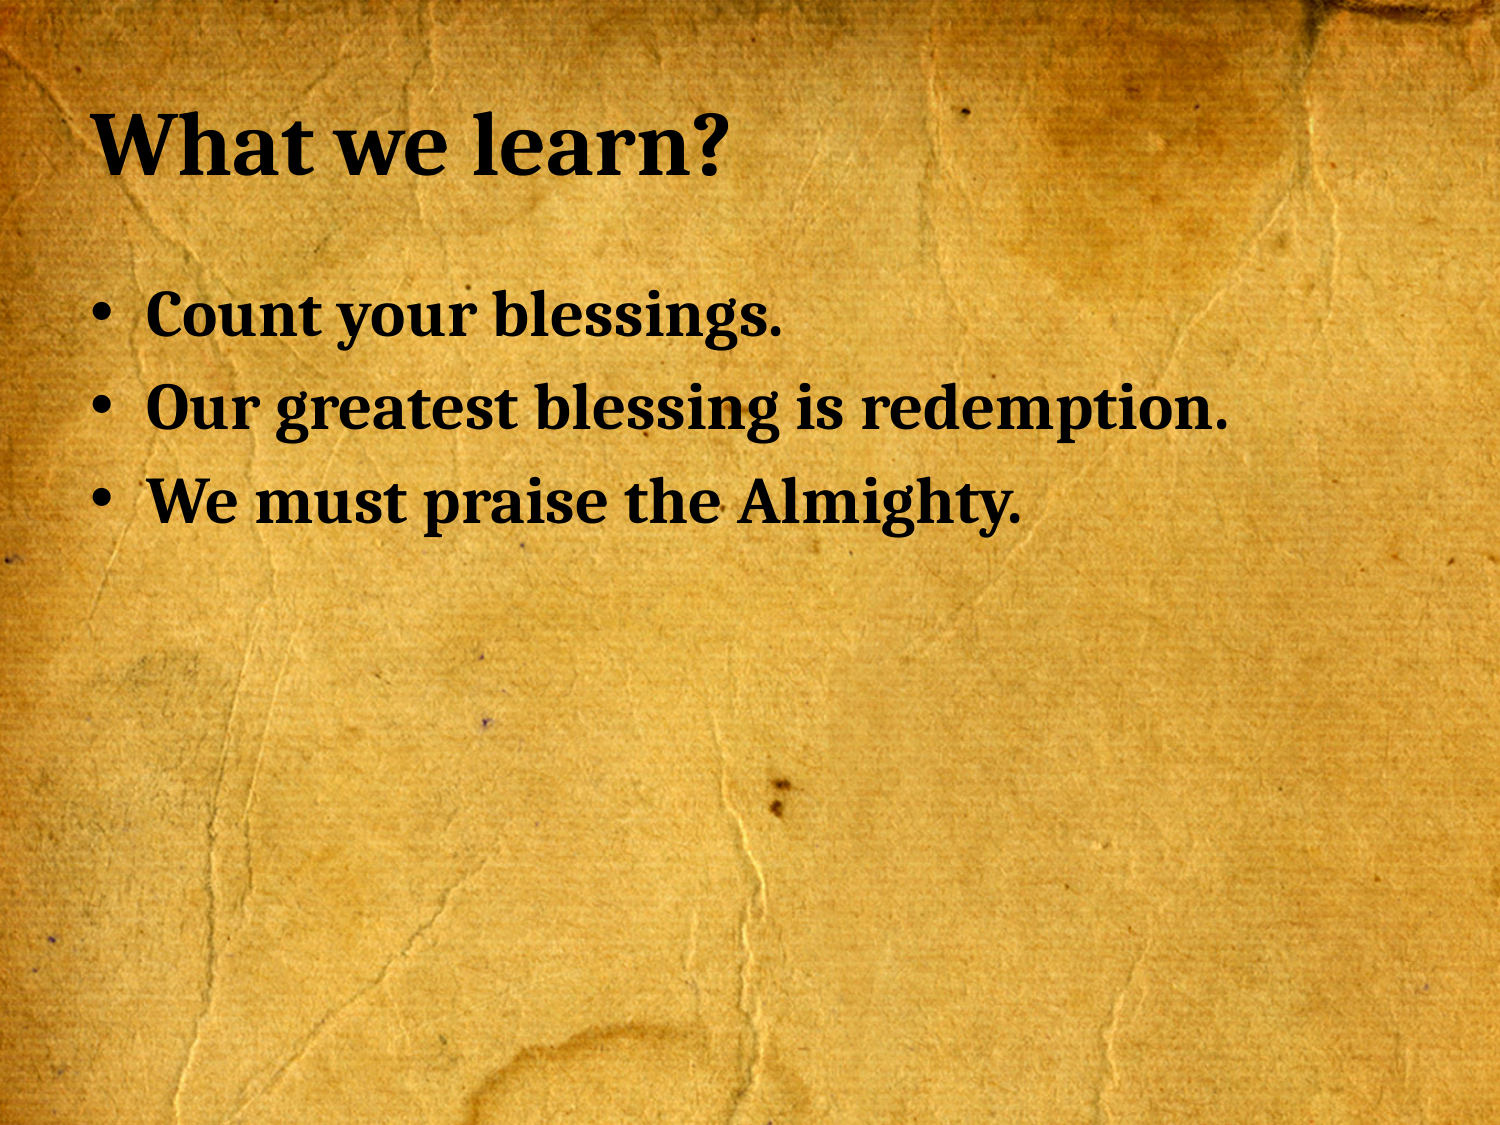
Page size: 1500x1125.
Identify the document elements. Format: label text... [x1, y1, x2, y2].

picture [0, 0, 1500, 1125]
title What we learn? [75, 45, 1425, 233]
list Count your blessings. Our greatest blessing is redemption. We must praise the Almighty. [75, 262, 1425, 1005]
